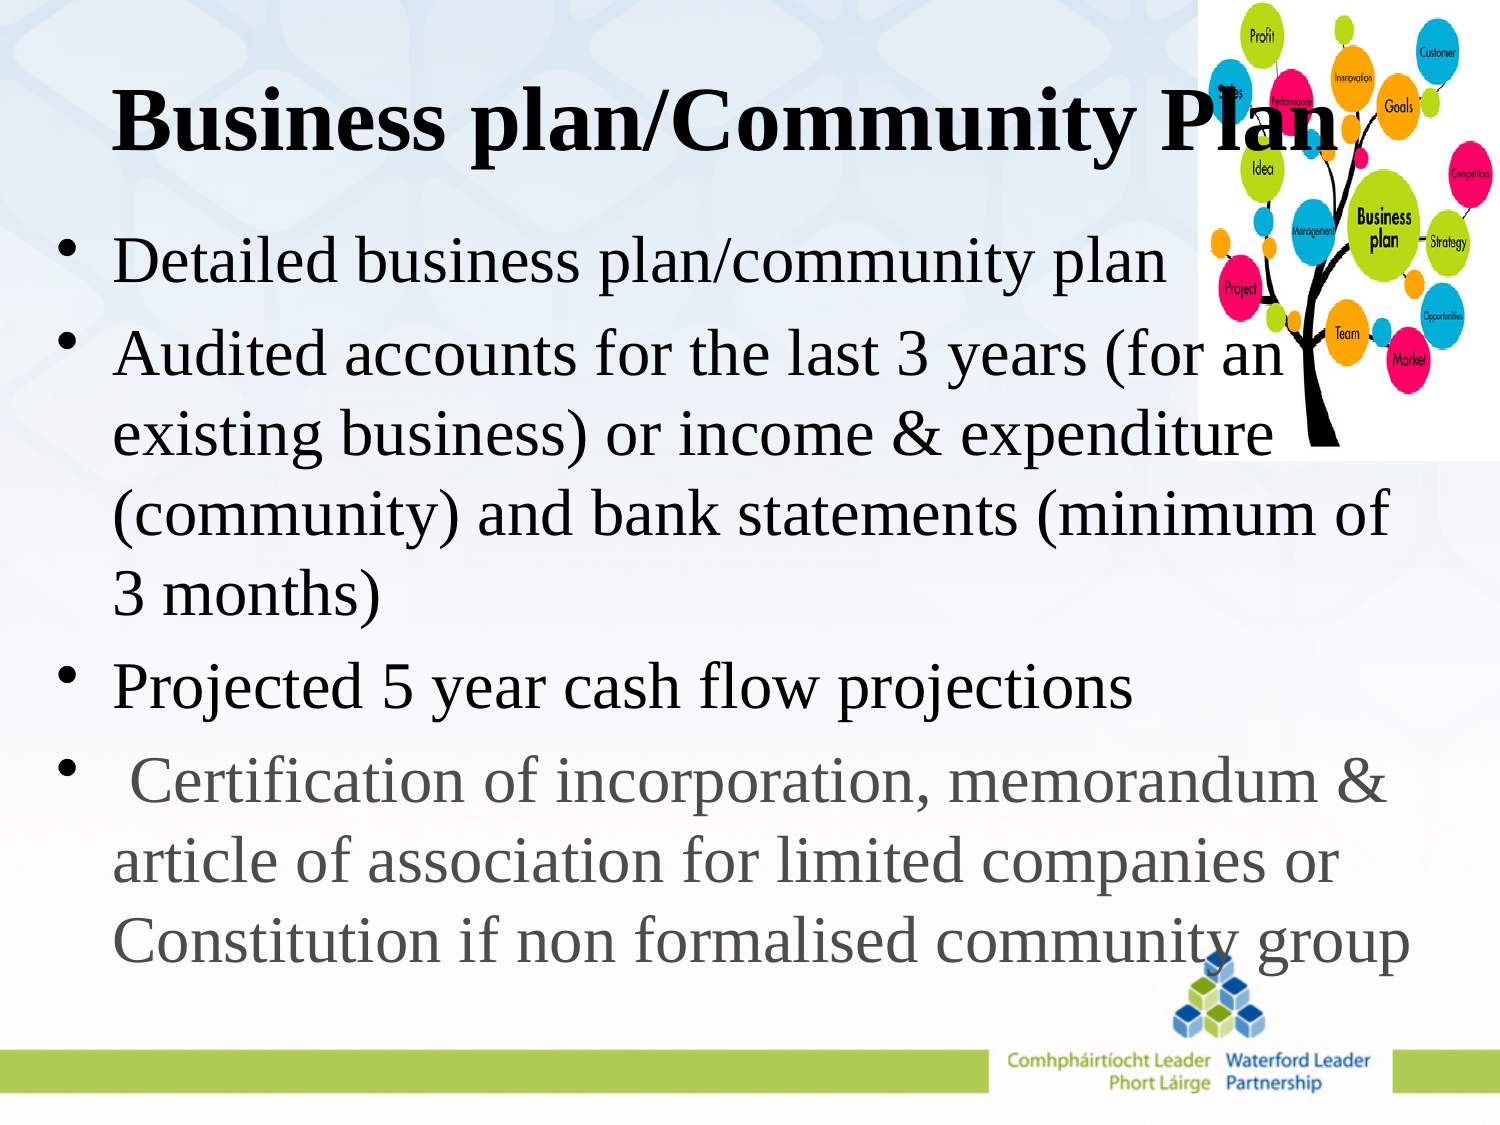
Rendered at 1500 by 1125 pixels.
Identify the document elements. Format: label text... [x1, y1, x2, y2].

picture [0, 0, 1500, 1125]
list Detailed business plan/community plan Audited accounts for the last 3 years (for an existing business) or income & expenditure (community) and bank statements (minimum of 3 months) Projected 5 year cash flow projections Certification of incorporation, memorandum & article of association for limited companies or Constitution if non formalised community group [41, 207, 1448, 988]
title Business plan/Community Plan [64, 30, 1193, 197]
